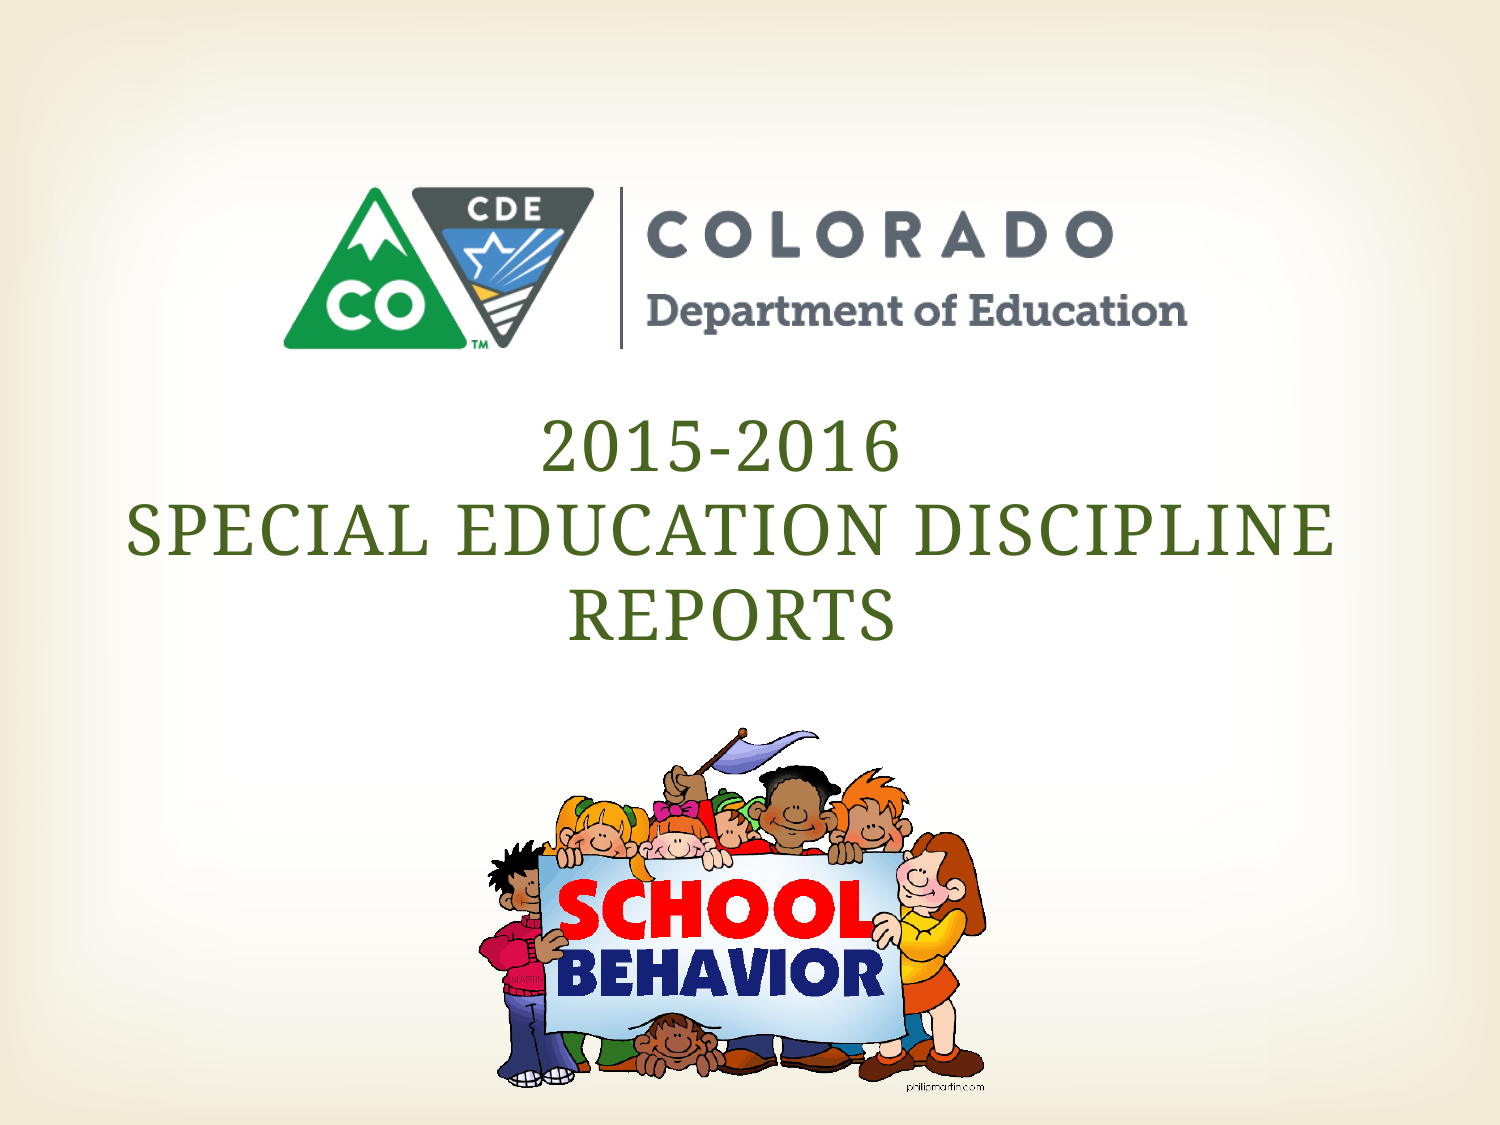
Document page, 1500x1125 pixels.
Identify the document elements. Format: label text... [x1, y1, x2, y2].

title 2015-2016 SPECIAL EDUCATION DISCIPLINE REPORTS [48, 392, 1417, 663]
picture [0, 0, 1500, 1125]
